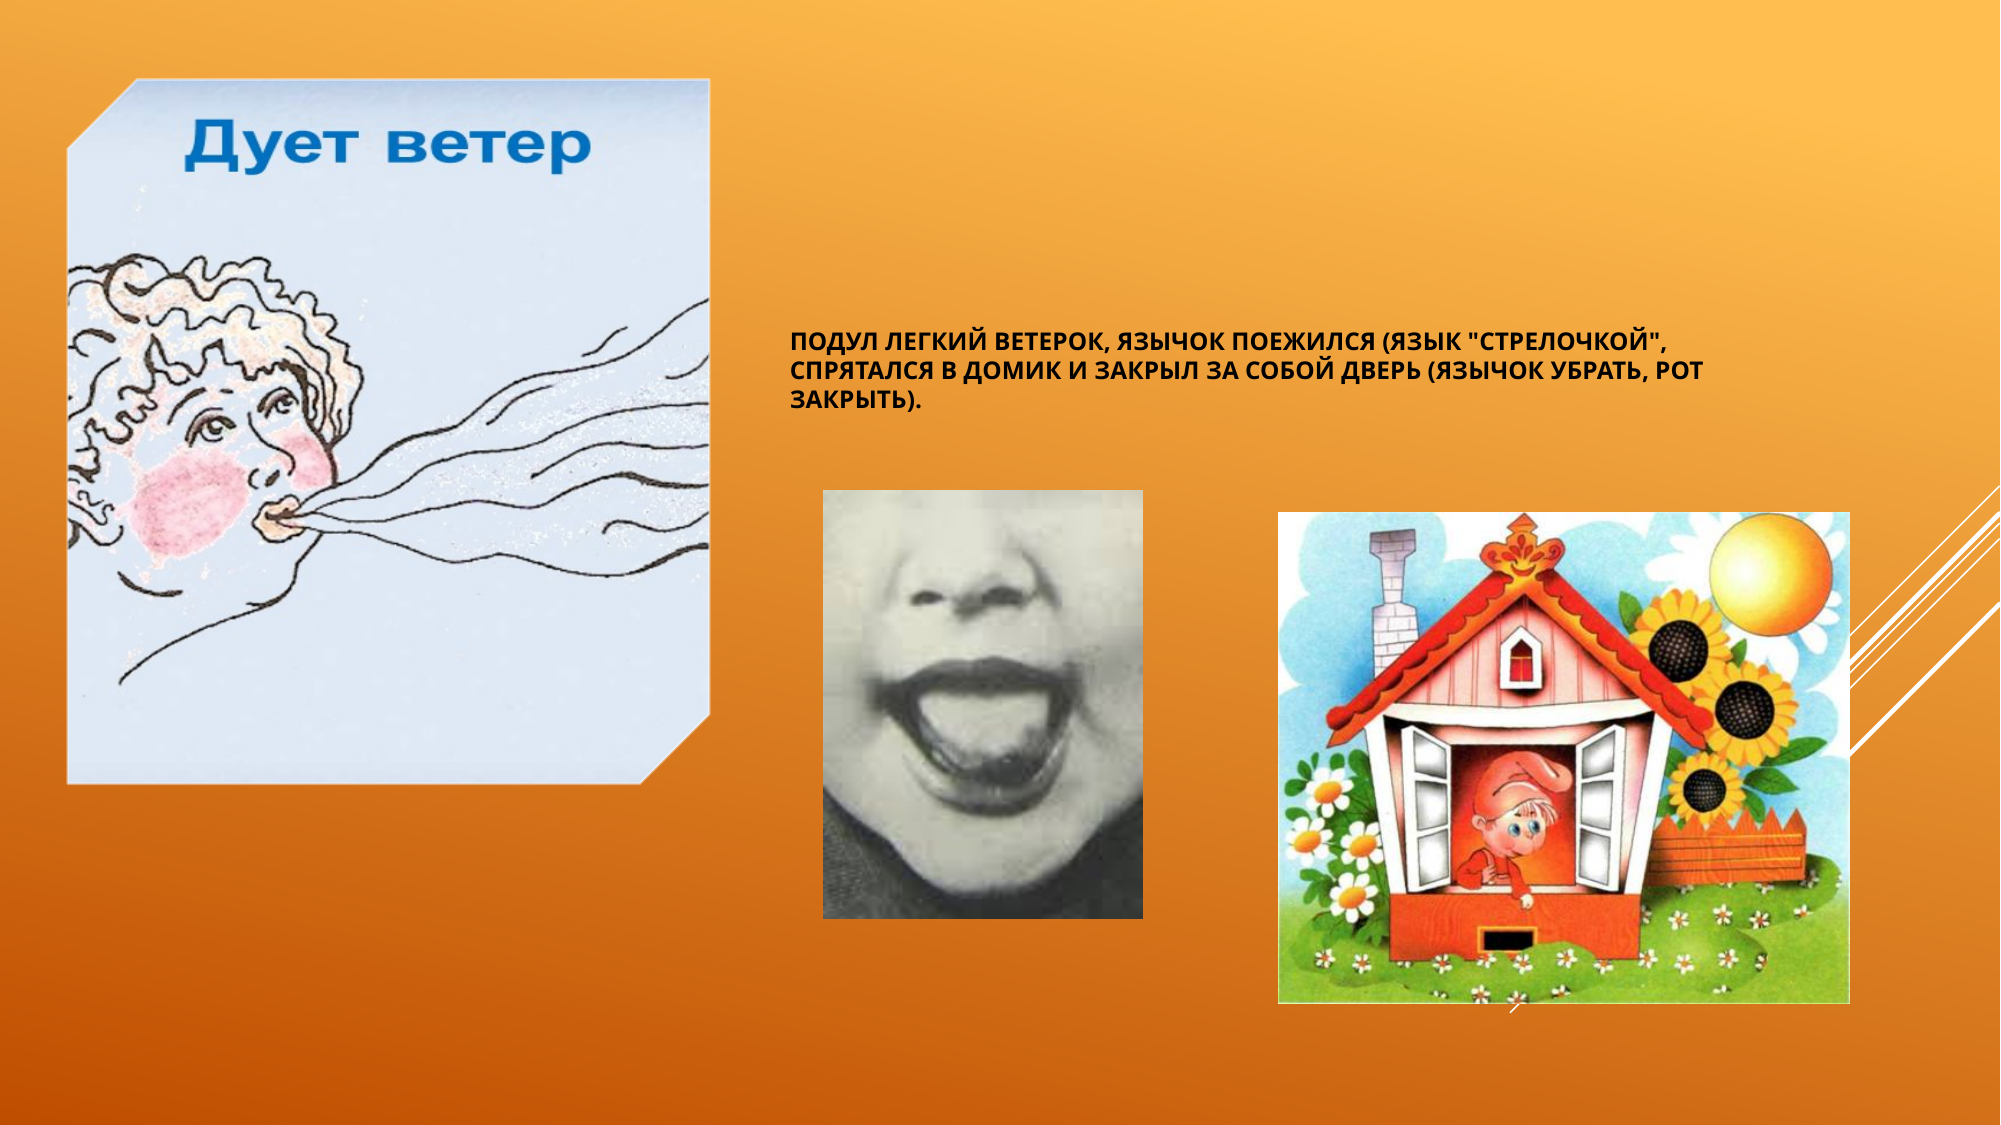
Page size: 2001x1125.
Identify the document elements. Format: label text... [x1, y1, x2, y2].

title Подул легкий ветерок, Язычок поежился (язык "стрелочкой", спрятался в домик и закрыл за собой дверь (язычок убрать, рот закрыть). [774, 316, 1763, 422]
picture [822, 490, 1143, 919]
picture [1278, 512, 1850, 1004]
picture [67, 79, 710, 784]
